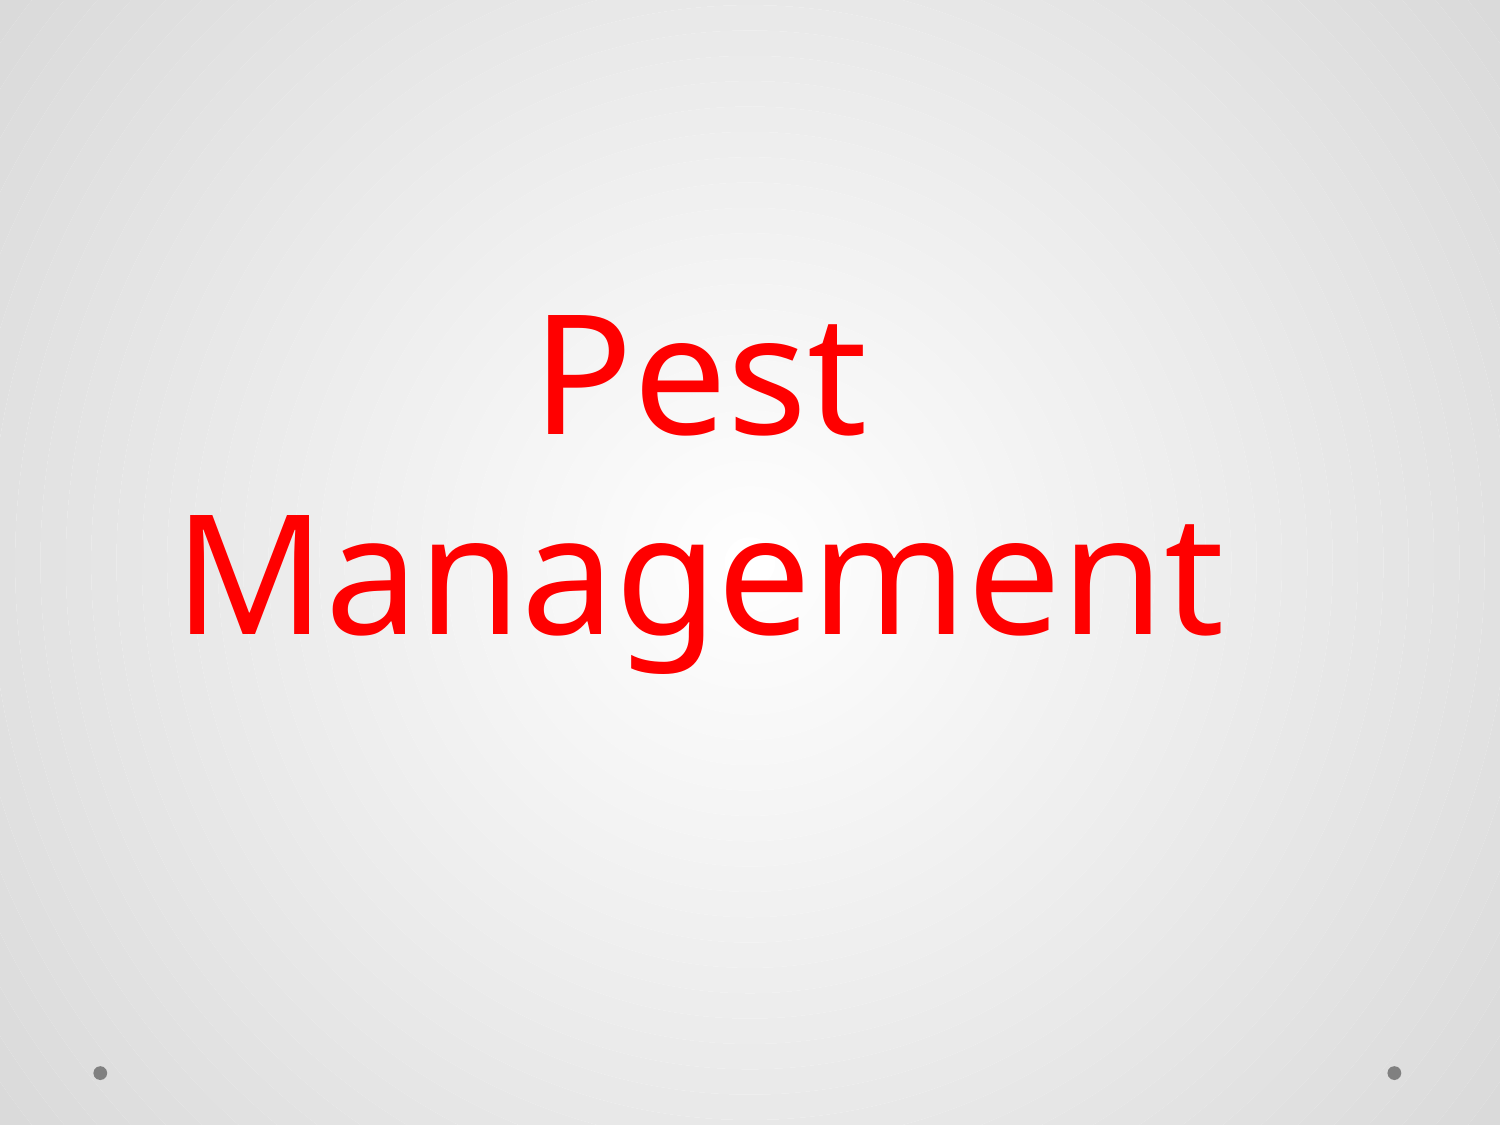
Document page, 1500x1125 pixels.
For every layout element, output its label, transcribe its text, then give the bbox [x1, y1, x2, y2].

title Pest Management [62, 262, 1338, 675]
